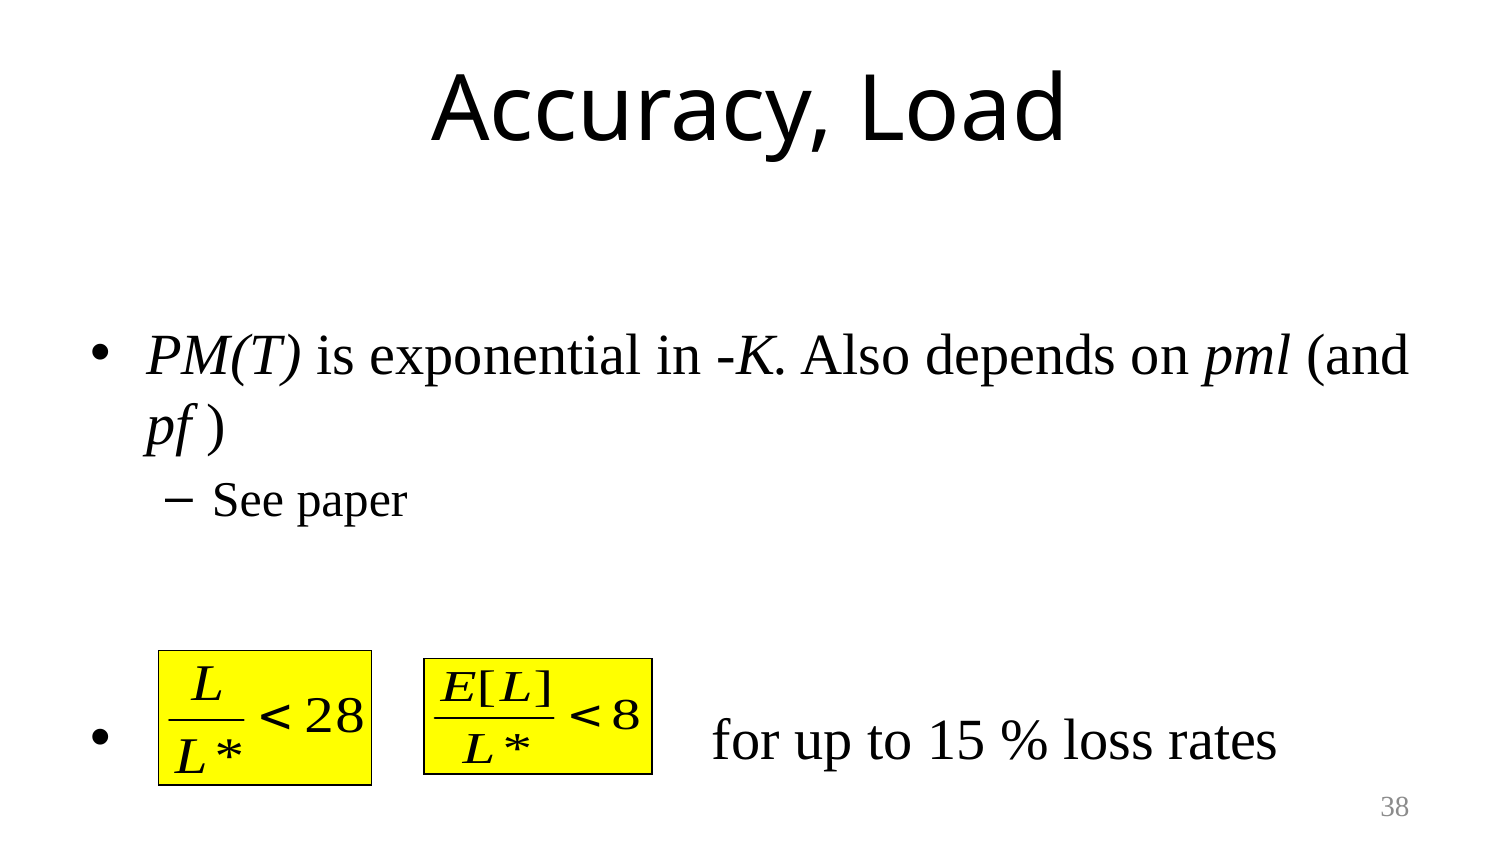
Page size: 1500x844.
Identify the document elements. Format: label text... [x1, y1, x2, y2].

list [159, 651, 371, 785]
slide_number 38 [1074, 782, 1425, 828]
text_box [424, 659, 652, 774]
title Accuracy, Load [75, 33, 1425, 175]
list PM(T) is exponential in -K. Also depends on pml (and pf ) See paper for up to 15 % loss rates [75, 227, 1436, 722]
